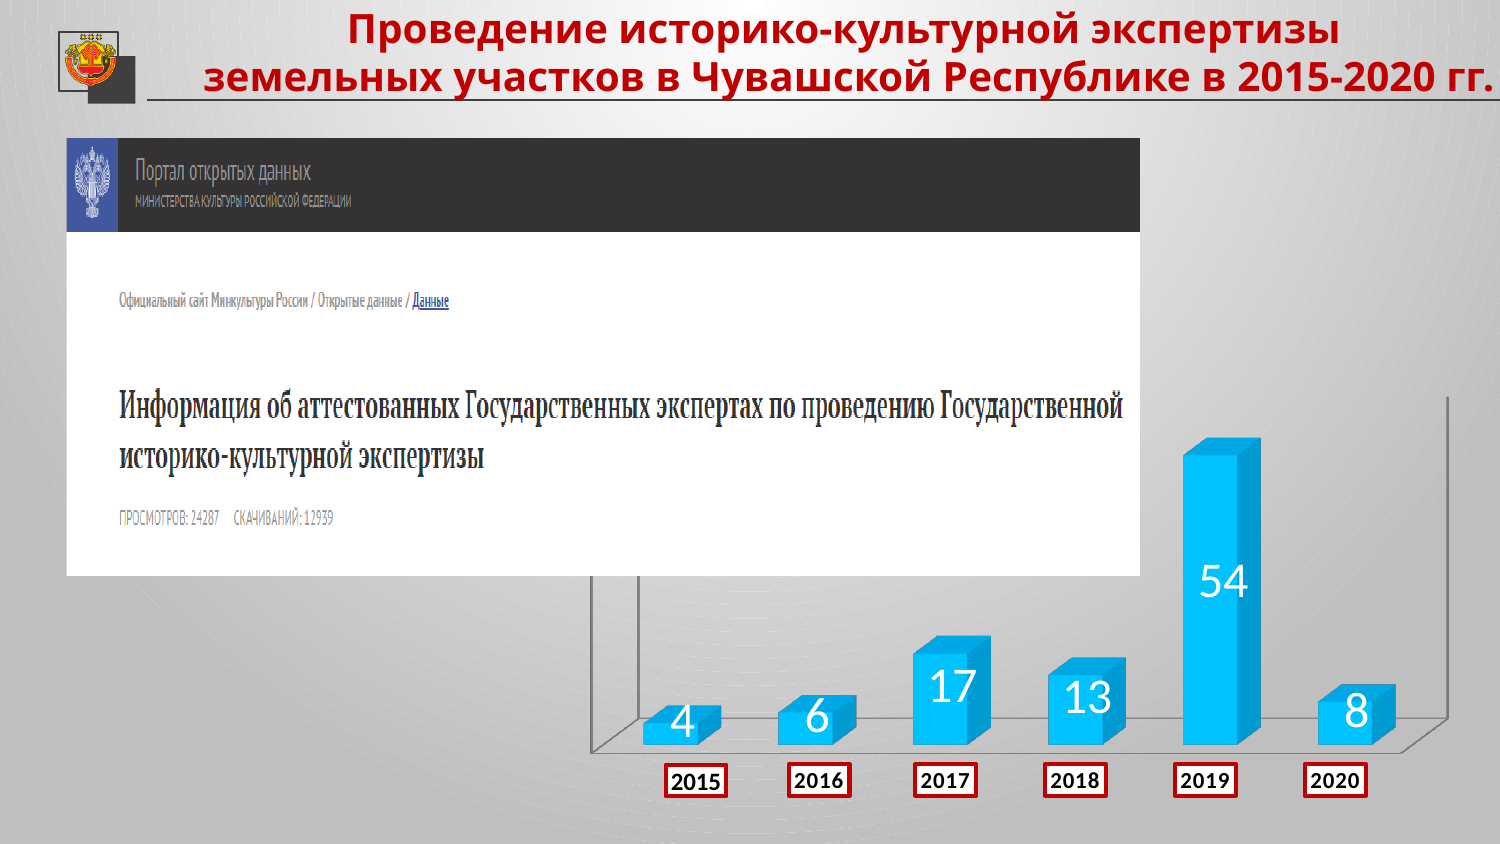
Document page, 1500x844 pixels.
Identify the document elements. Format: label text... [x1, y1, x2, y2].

picture [66, 138, 1140, 576]
chart [572, 394, 1459, 844]
text_box Проведение историко-культурной экспертизы земельных участков в Чувашской Республике в 2015-2020 гг. [159, 0, 1500, 115]
picture [64, 33, 116, 86]
